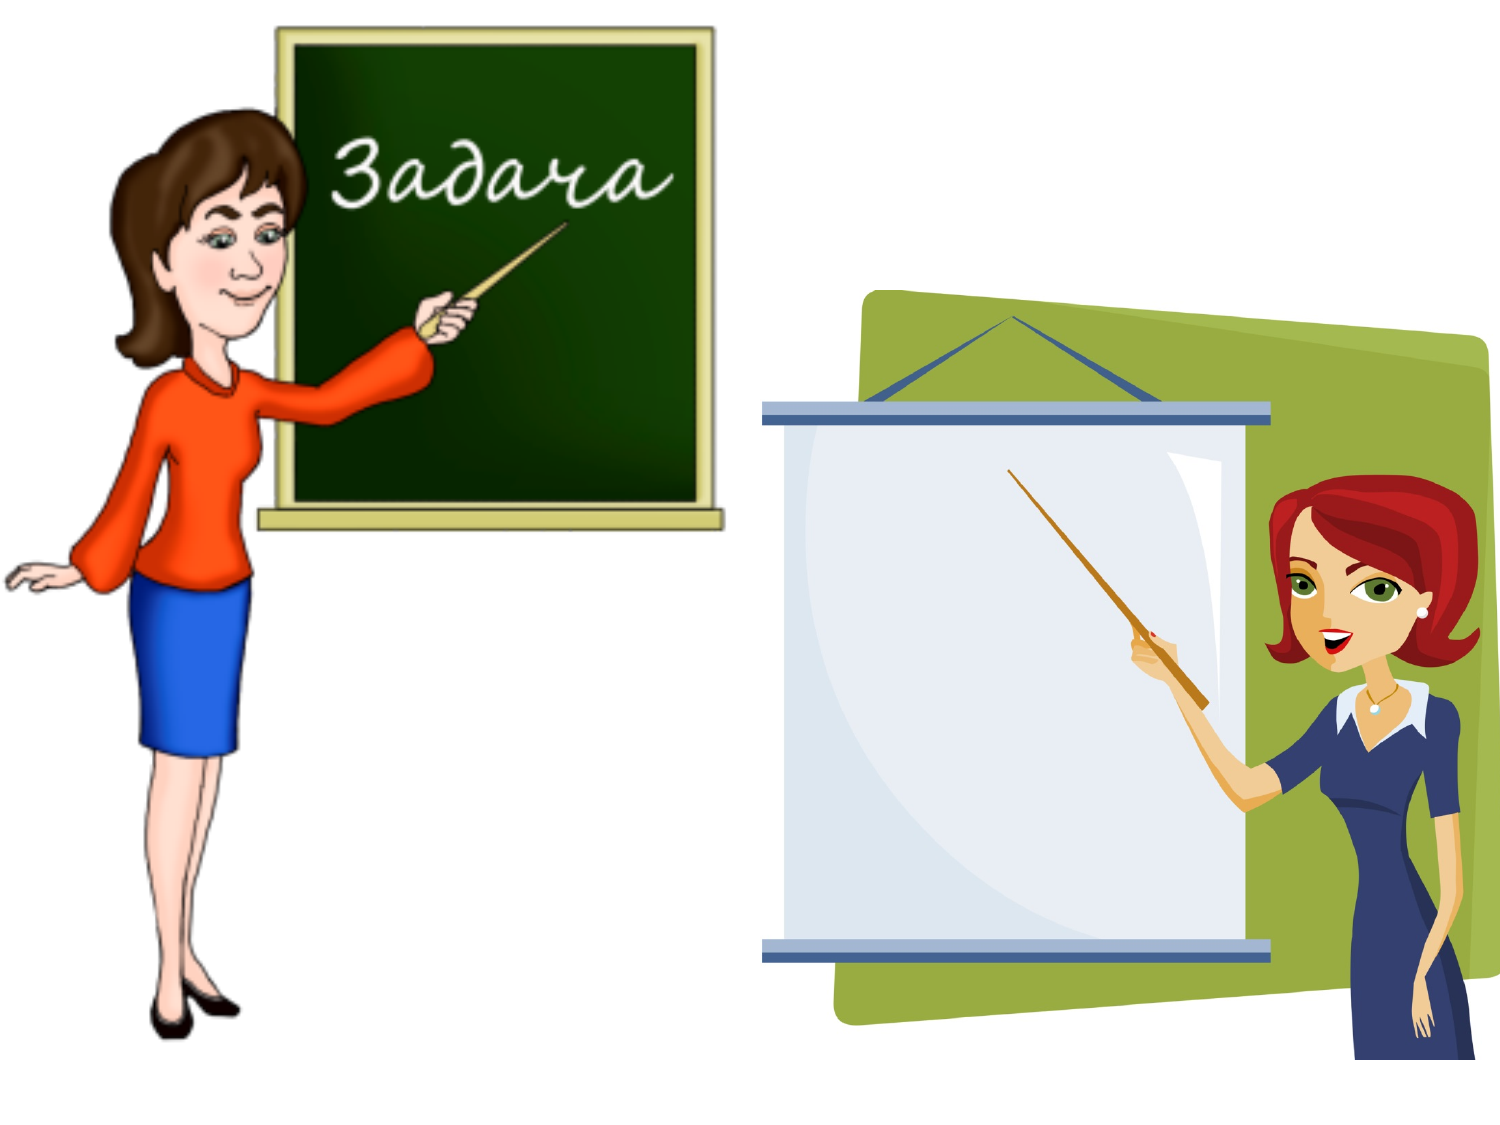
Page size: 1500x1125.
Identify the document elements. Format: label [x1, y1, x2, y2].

picture [760, 290, 1500, 1061]
picture [0, 10, 729, 1061]
